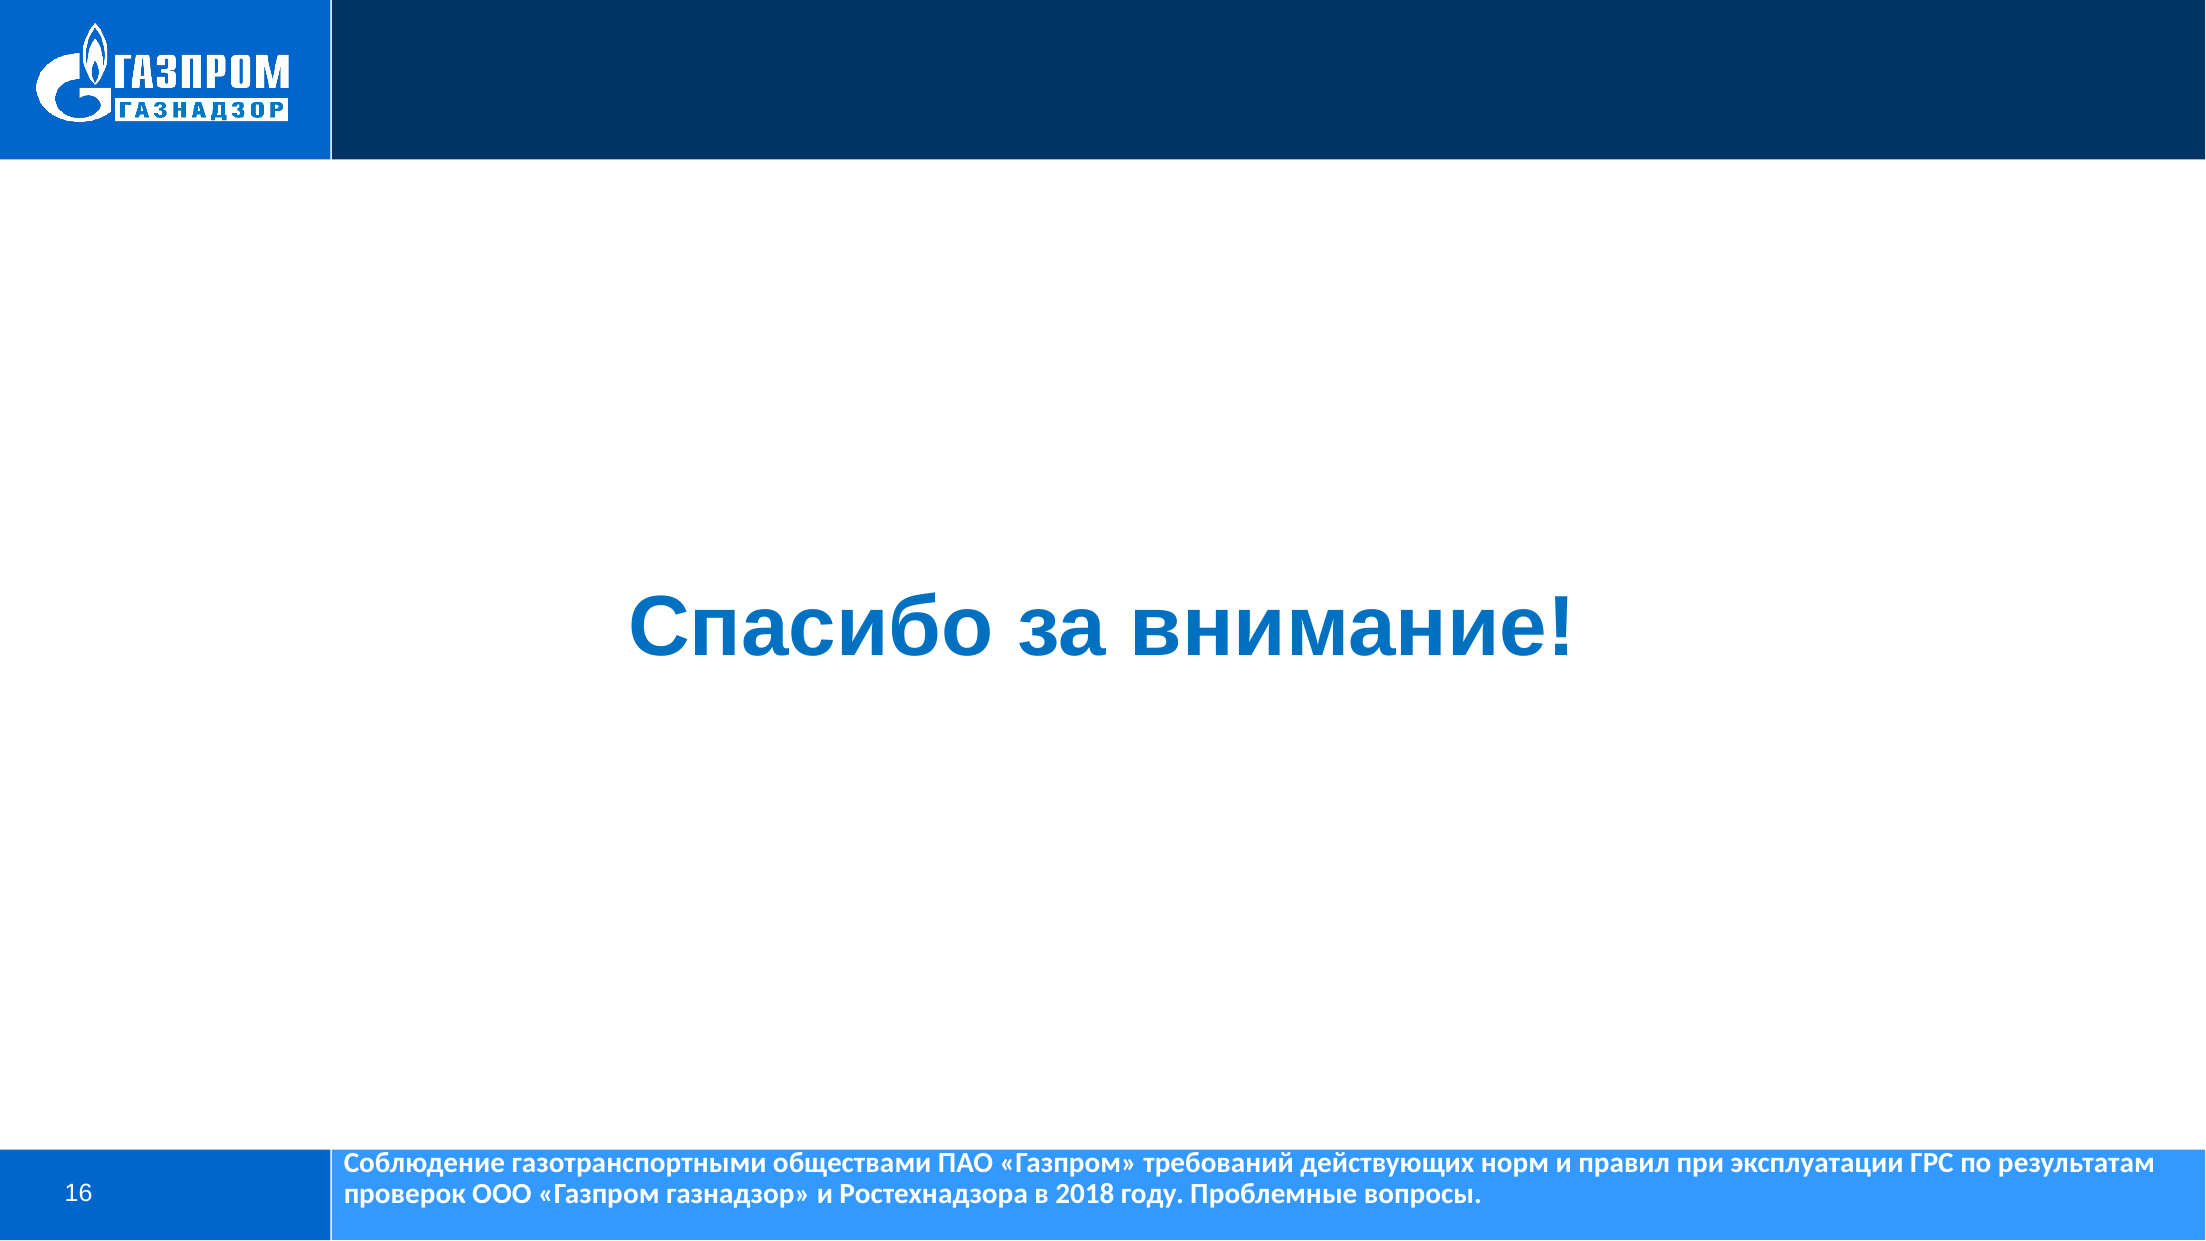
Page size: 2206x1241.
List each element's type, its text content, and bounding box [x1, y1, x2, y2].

picture [33, 20, 299, 124]
text_box Спасибо за внимание! [346, 561, 1859, 682]
